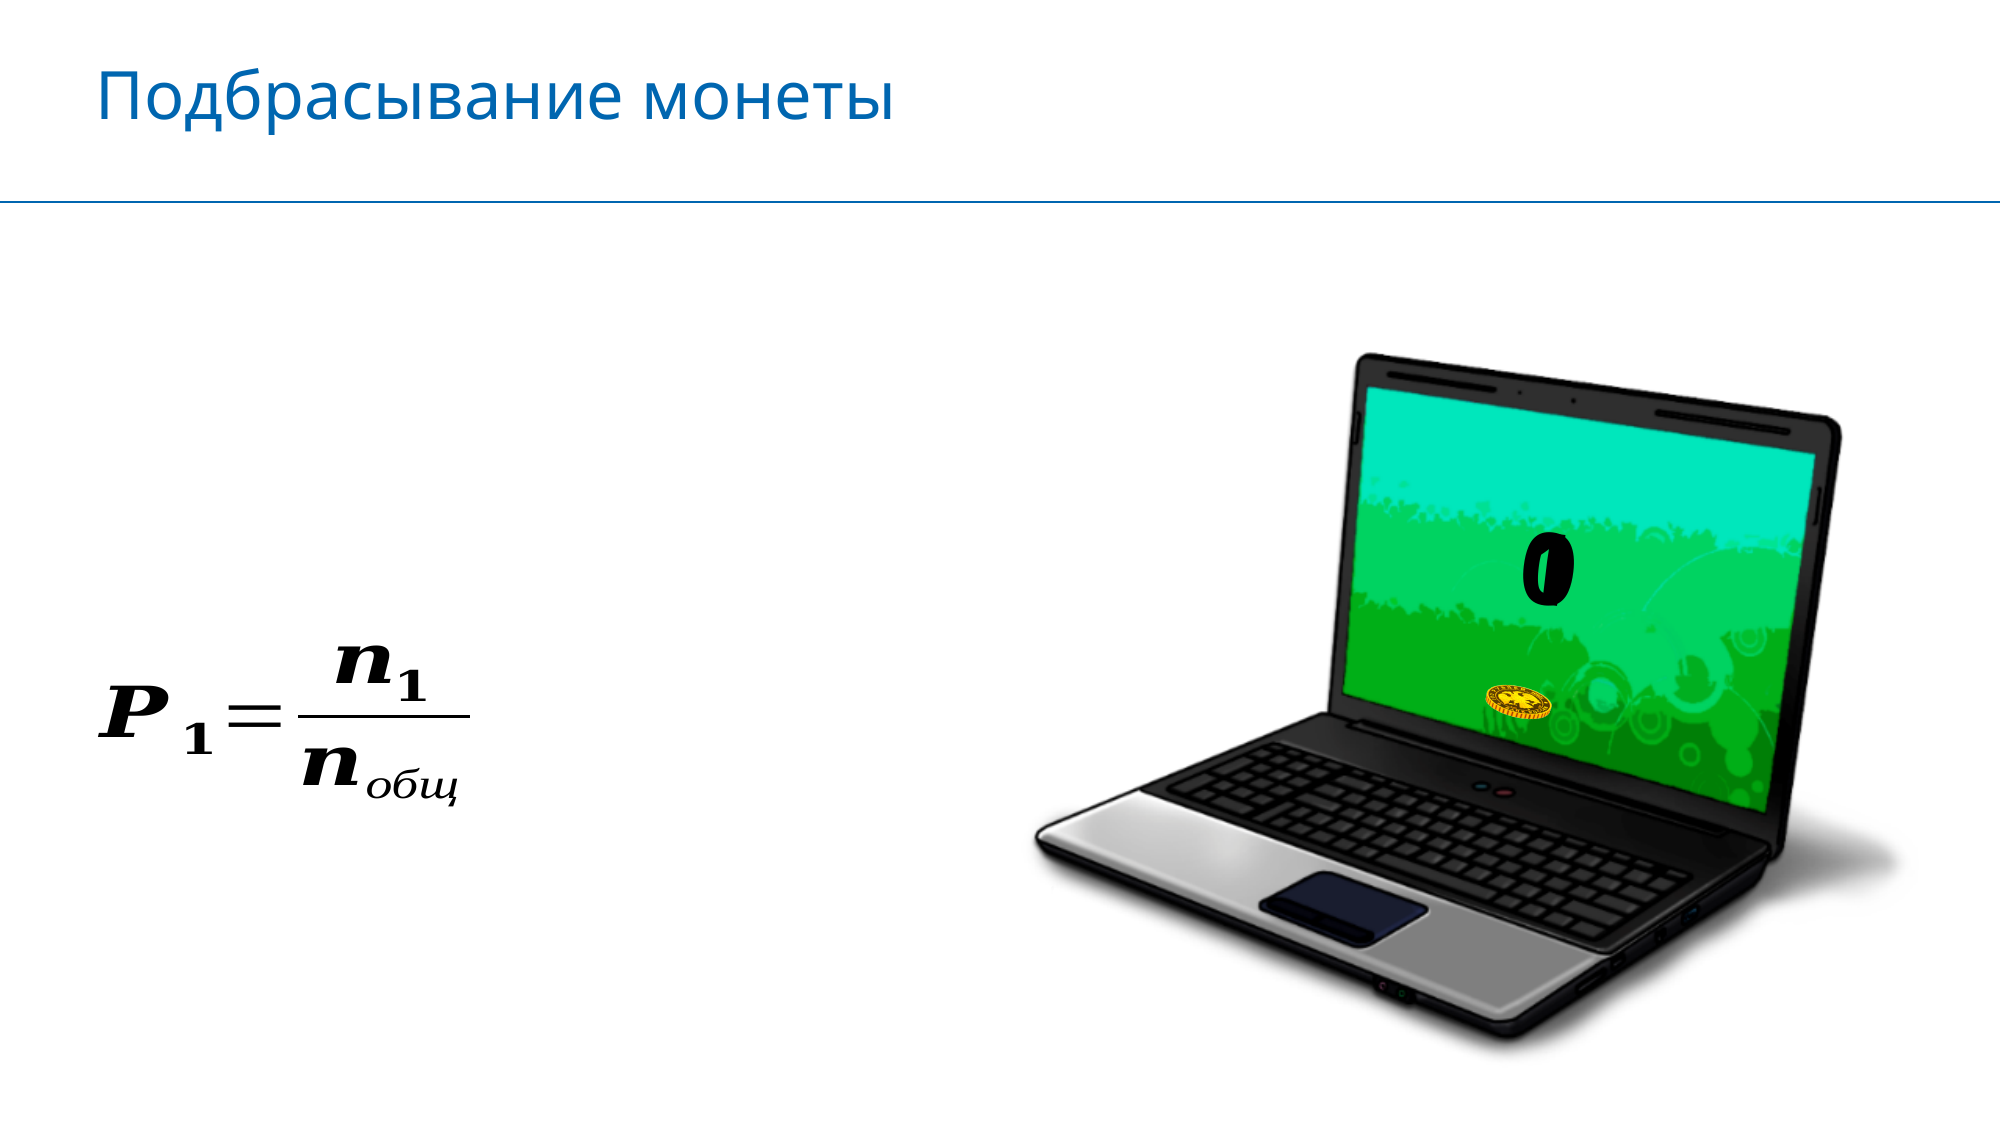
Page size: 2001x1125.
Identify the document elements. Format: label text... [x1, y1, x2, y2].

picture [941, 323, 1958, 1116]
text_box Подбрасывание монеты [80, 45, 2000, 141]
